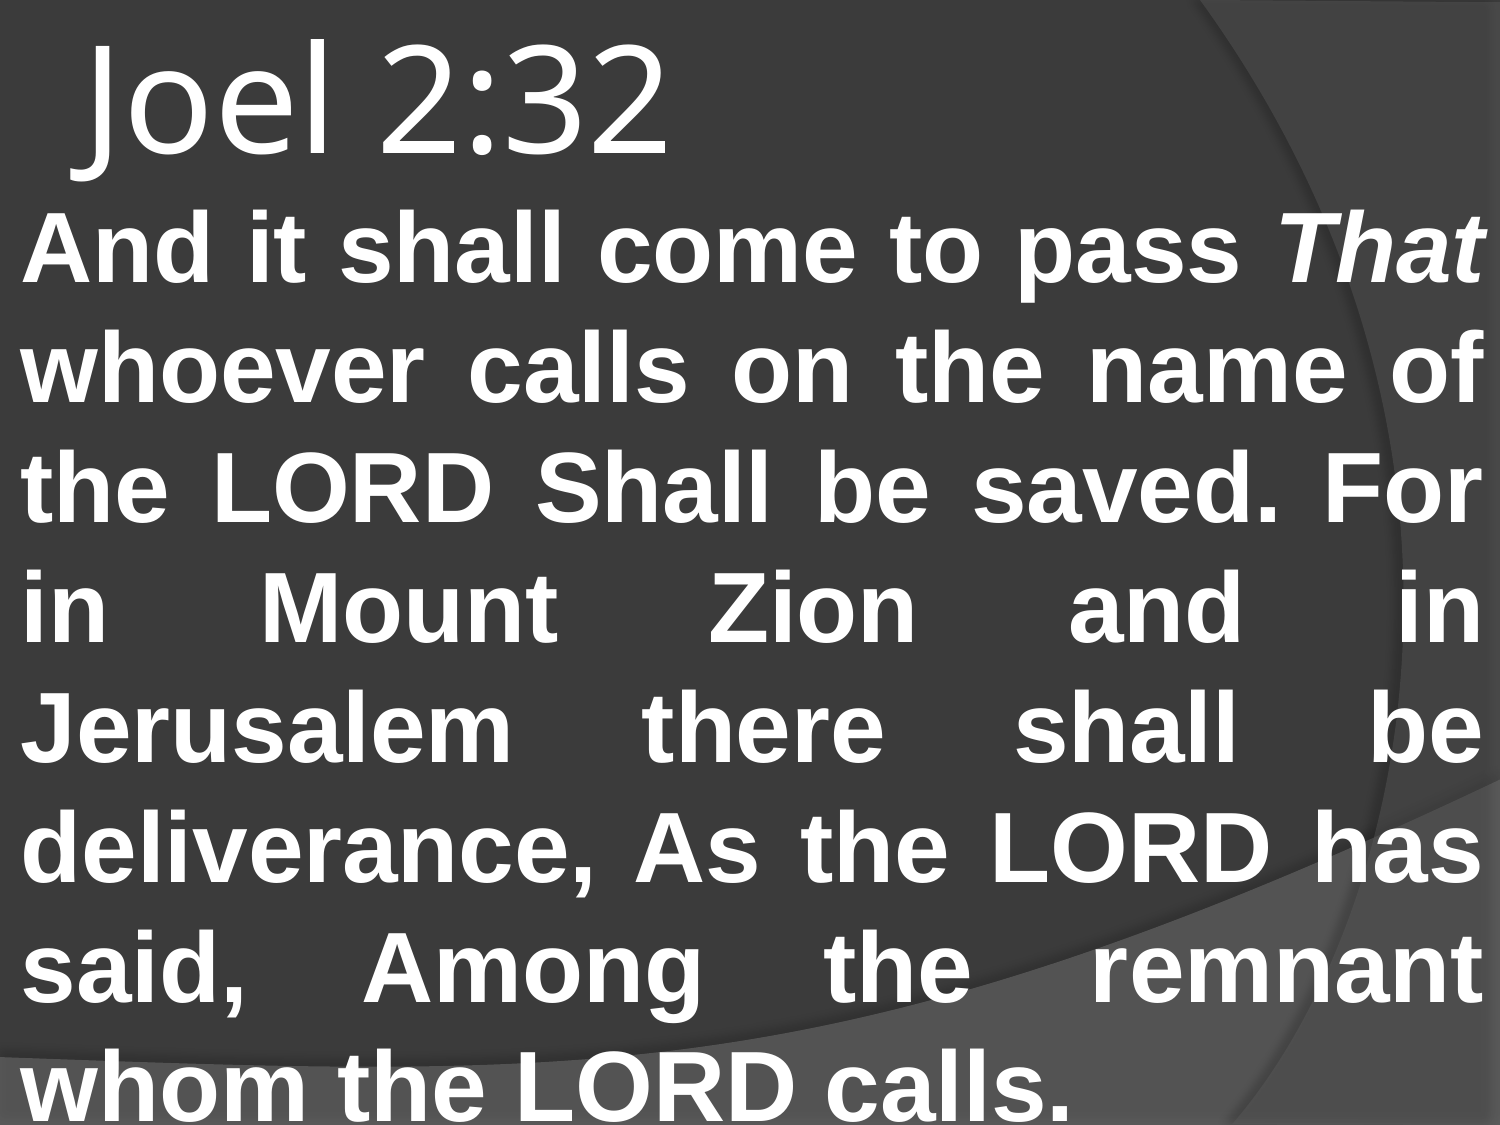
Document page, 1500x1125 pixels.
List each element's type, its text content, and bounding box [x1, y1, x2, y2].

list And it shall come to pass That whoever calls on the name of the LORD Shall be saved. For in Mount Zion and in Jerusalem there shall be deliverance, As the LORD has said, Among the remnant whom the LORD calls. [0, 174, 1500, 1125]
title Joel 2:32 [75, 0, 1300, 174]
